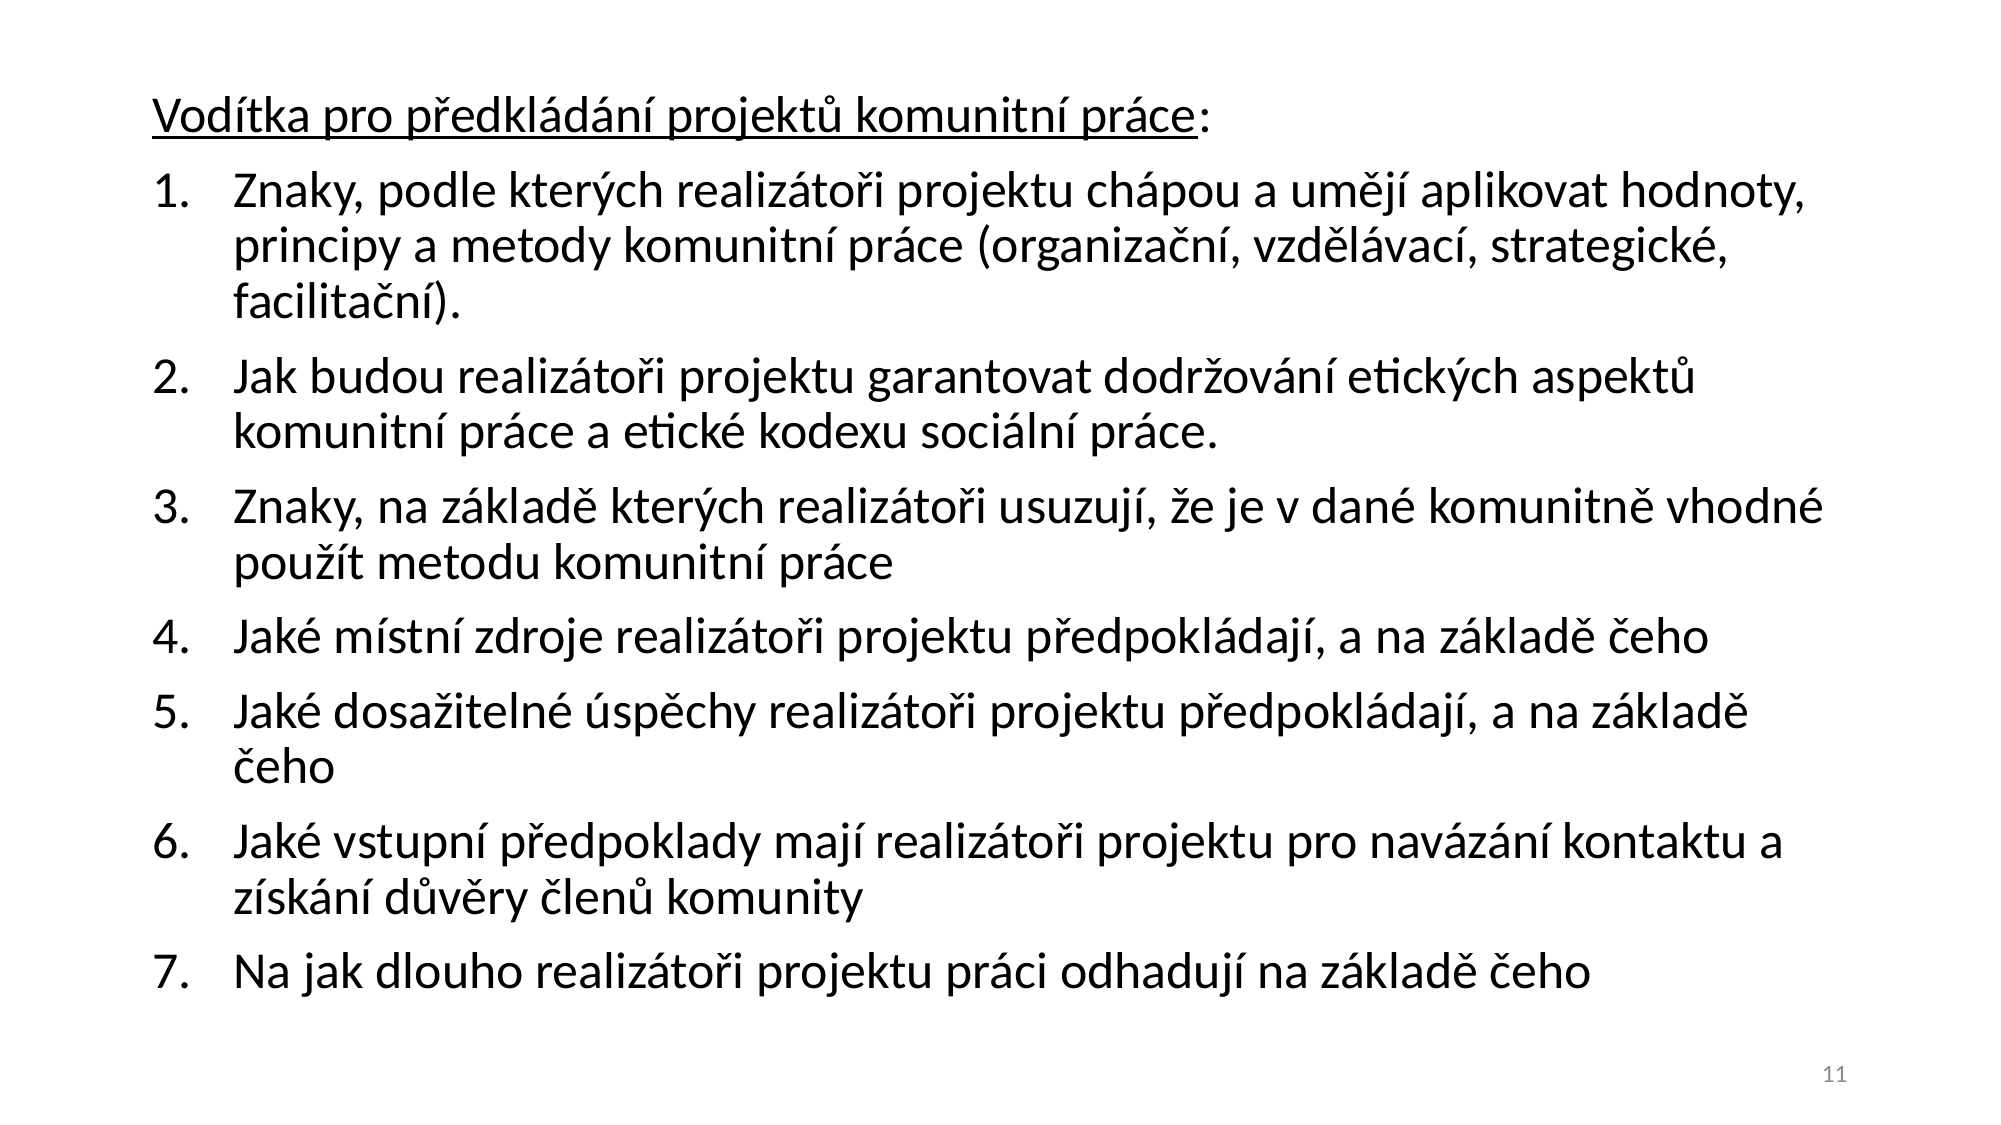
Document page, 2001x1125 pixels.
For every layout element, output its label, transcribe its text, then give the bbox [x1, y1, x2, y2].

slide_number 11 [1412, 1042, 1863, 1103]
list Vodítka pro předkládání projektů komunitní práce: Znaky, podle kterých realizátoři projektu chápou a umějí aplikovat hodnoty, principy a metody komunitní práce (organizační, vzdělávací, strategické, facilitační). Jak budou realizátoři projektu garantovat dodržování etických aspektů komunitní práce a etické kodexu sociální práce. Znaky, na základě kterých realizátoři usuzují, že je v dané komunitně vhodné použít metodu komunitní práce Jaké místní zdroje realizátoři projektu předpokládají, a na základě čeho Jaké dosažitelné úspěchy realizátoři projektu předpokládají, a na základě čeho Jaké vstupní předpoklady mají realizátoři projektu pro navázání kontaktu a získání důvěry členů komunity Na jak dlouho realizátoři projektu práci odhadují na základě čeho [137, 80, 1863, 1014]
